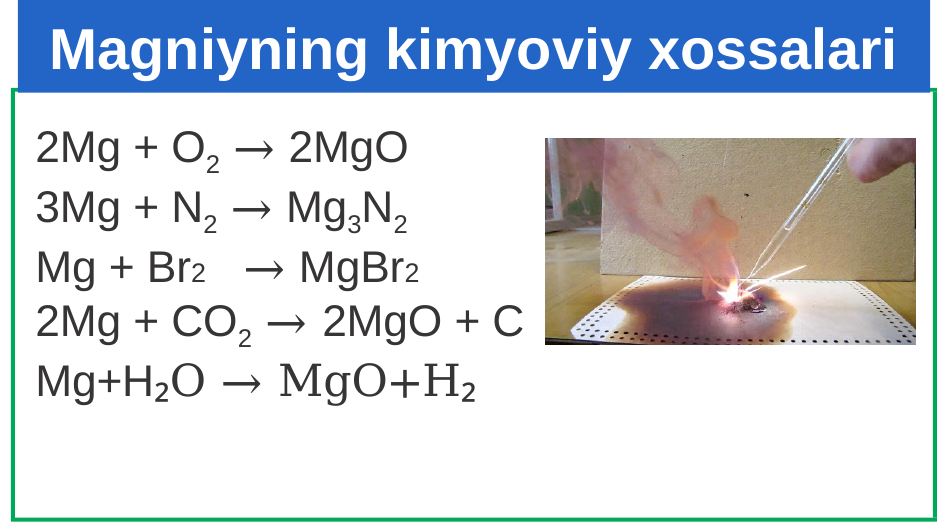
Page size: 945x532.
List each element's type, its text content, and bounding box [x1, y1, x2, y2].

text_box Magniyning kimyoviy xossalari [17, 0, 931, 93]
list 2Mg + O2 → 2MgO 3Mg + N2 → Mg3N2 Mg + Br2 → MgBr2 2Mg + CO2 → 2MgO + C Mg+H₂O → MgO+H₂ [35, 117, 917, 386]
picture [545, 138, 916, 345]
